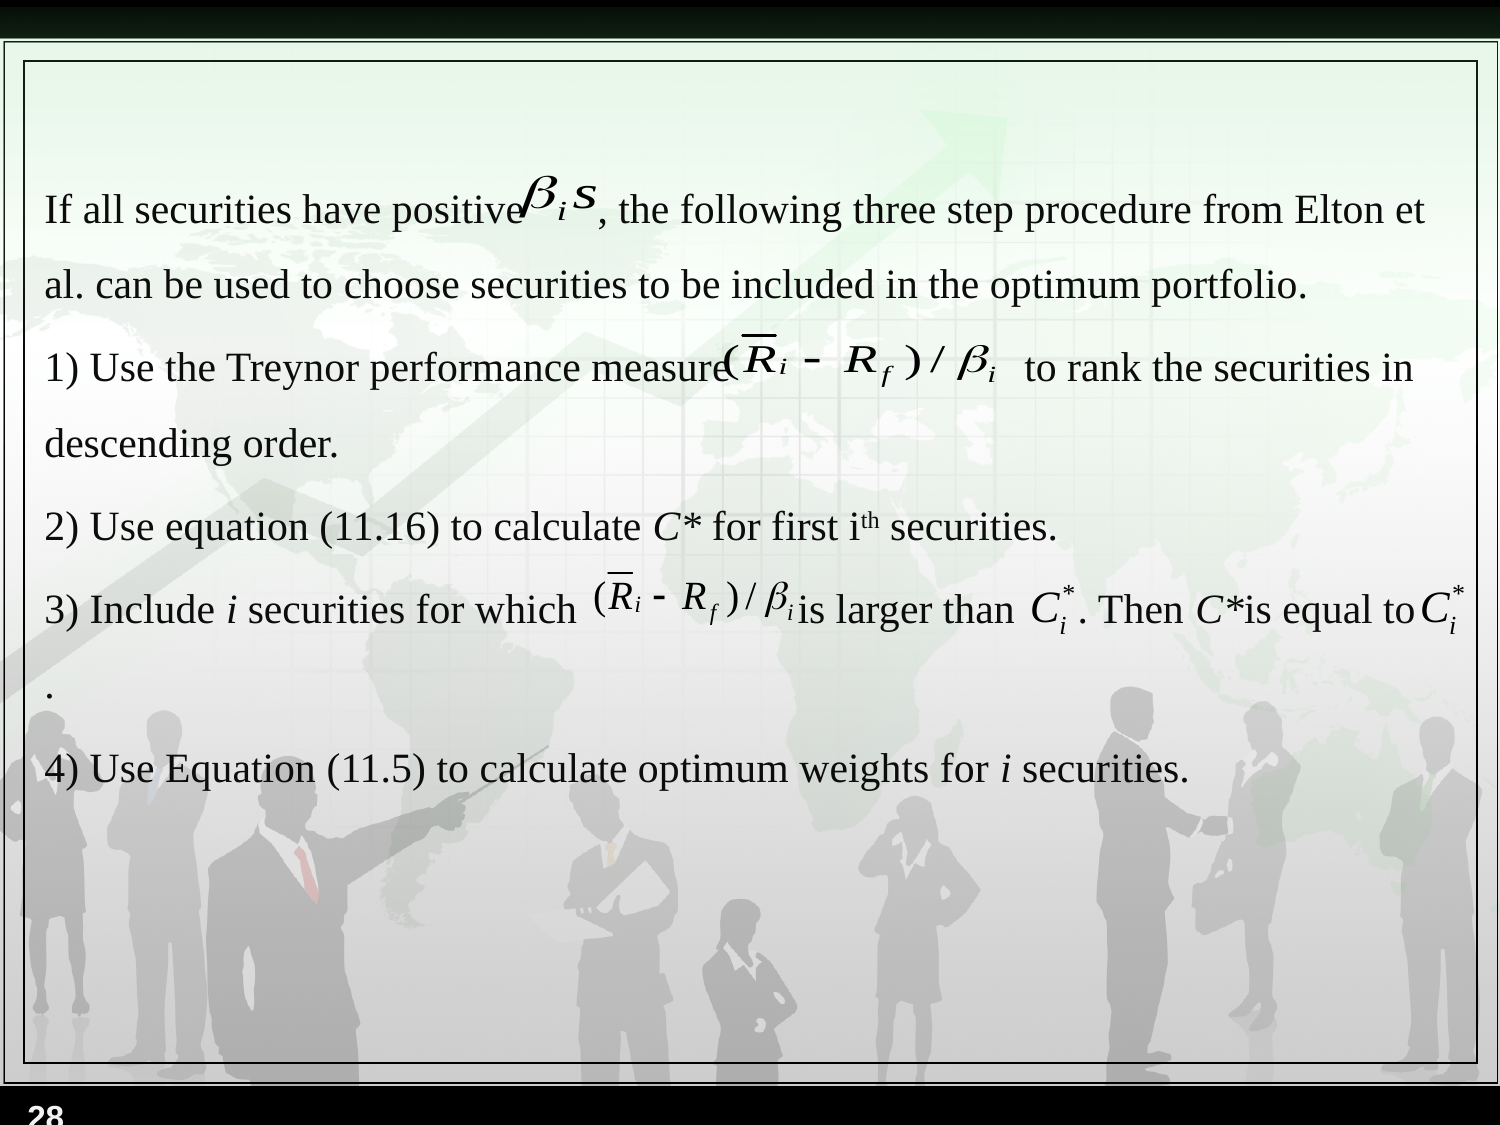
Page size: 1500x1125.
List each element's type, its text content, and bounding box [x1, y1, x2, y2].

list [1024, 573, 1081, 646]
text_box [714, 325, 1007, 396]
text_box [1414, 573, 1471, 646]
picture [0, 0, 1500, 1125]
list If all securities have positive , the following three step procedure from Elton et al. can be used to choose securities to be included in the optimum portfolio. 1) Use the Treynor performance measure to rank the securities in descending order. 2) Use equation (11.16) to calculate C* for first ith securities. 3) Include i securities for which is larger than . Then C*is equal to . 4) Use Equation (11.5) to calculate optimum weights for i securities. [29, 149, 1471, 799]
slide_number 28 [12, 1088, 363, 1125]
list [587, 563, 801, 634]
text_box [507, 160, 612, 233]
